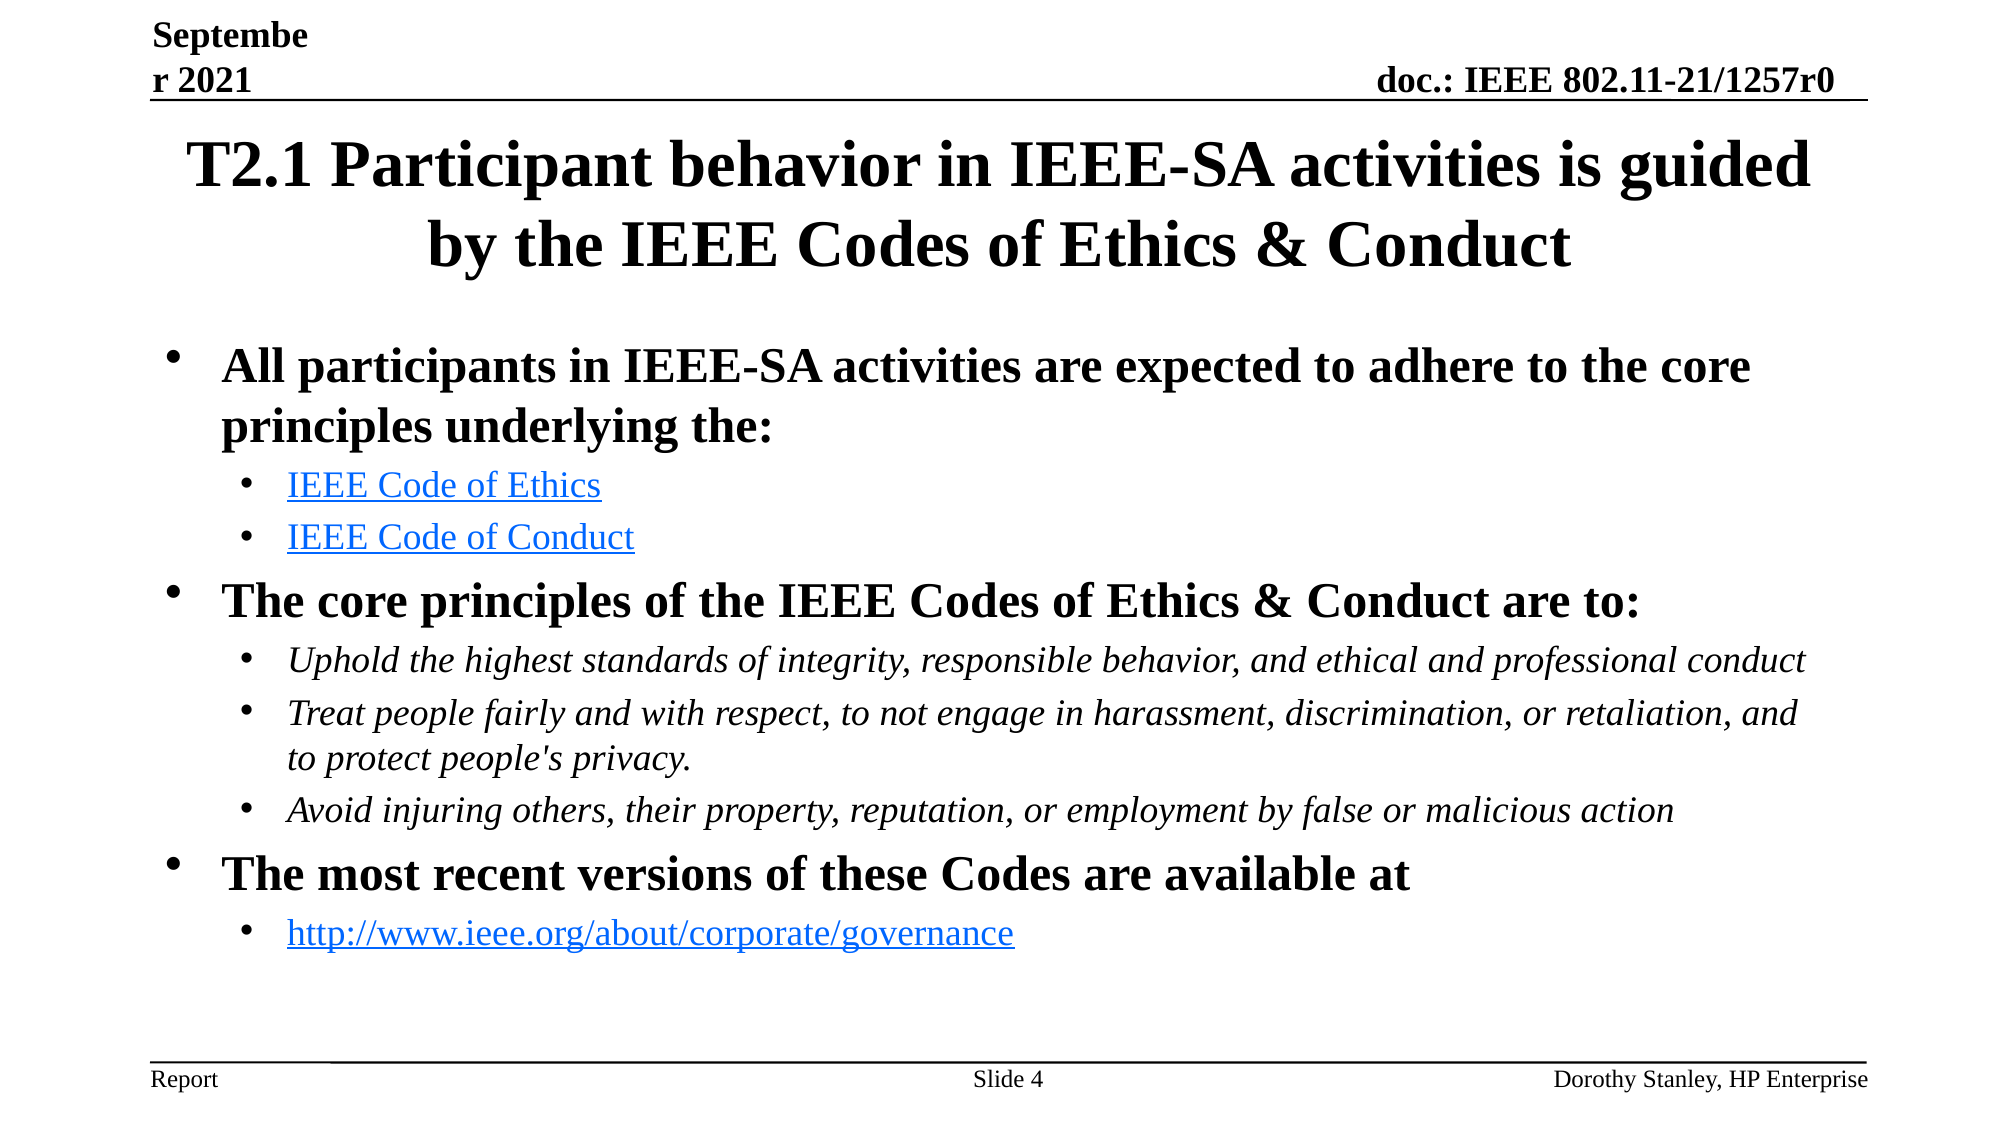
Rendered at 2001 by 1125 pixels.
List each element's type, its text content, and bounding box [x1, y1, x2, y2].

list All participants in IEEE-SA activities are expected to adhere to the core principles underlying the: IEEE Code of Ethics IEEE Code of Conduct The core principles of the IEEE Codes of Ethics & Conduct are to: Uphold the highest standards of integrity, responsible behavior, and ethical and professional conduct Treat people fairly and with respect, to not engage in harassment, discrimination, or retaliation, and to protect people's privacy. Avoid injuring others, their property, reputation, or employment by false or malicious action The most recent versions of these Codes are available at http://www.ieee.org/about/corporate/governance [150, 324, 1850, 1000]
slide_number Slide 4 [964, 1061, 1053, 1093]
title T2.1 Participant behavior in IEEE-SA activities is guided by the IEEE Codes of Ethics & Conduct [150, 112, 1850, 288]
footer Dorothy Stanley, HP Enterprise [1513, 1061, 1869, 1093]
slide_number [152, 54, 312, 101]
